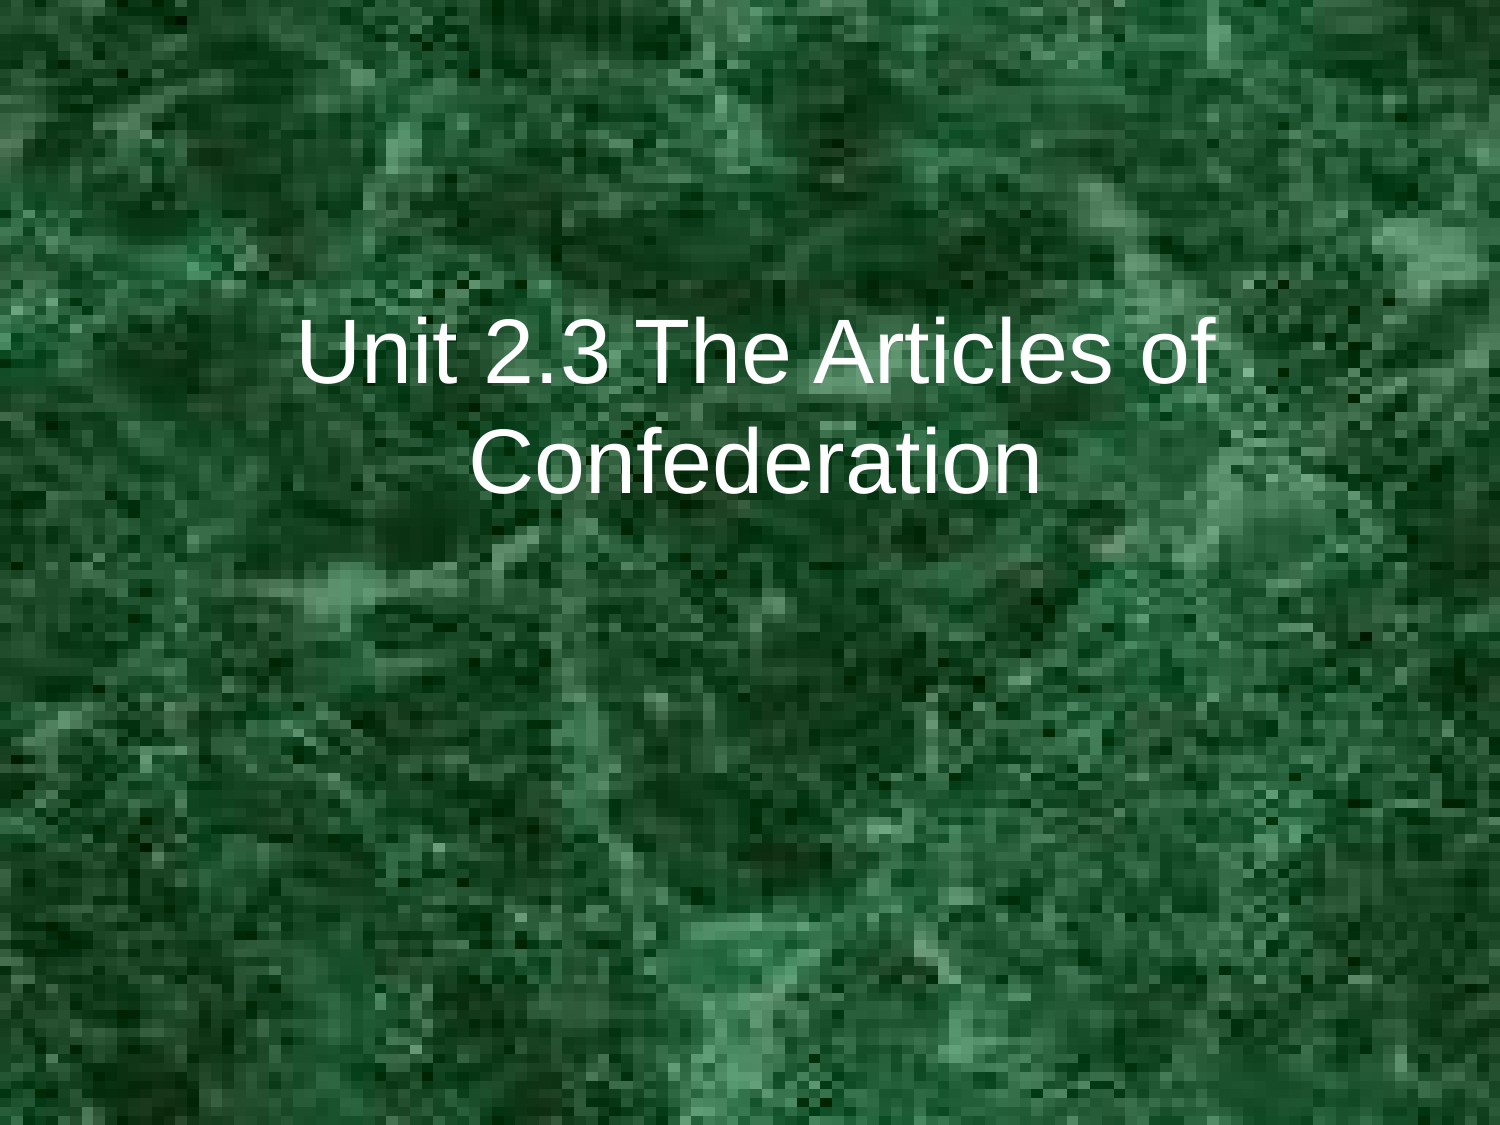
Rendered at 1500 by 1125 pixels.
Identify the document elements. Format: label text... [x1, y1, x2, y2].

title Unit 2.3 The Articles of Confederation [125, 212, 1388, 591]
picture [0, 0, 1500, 1125]
